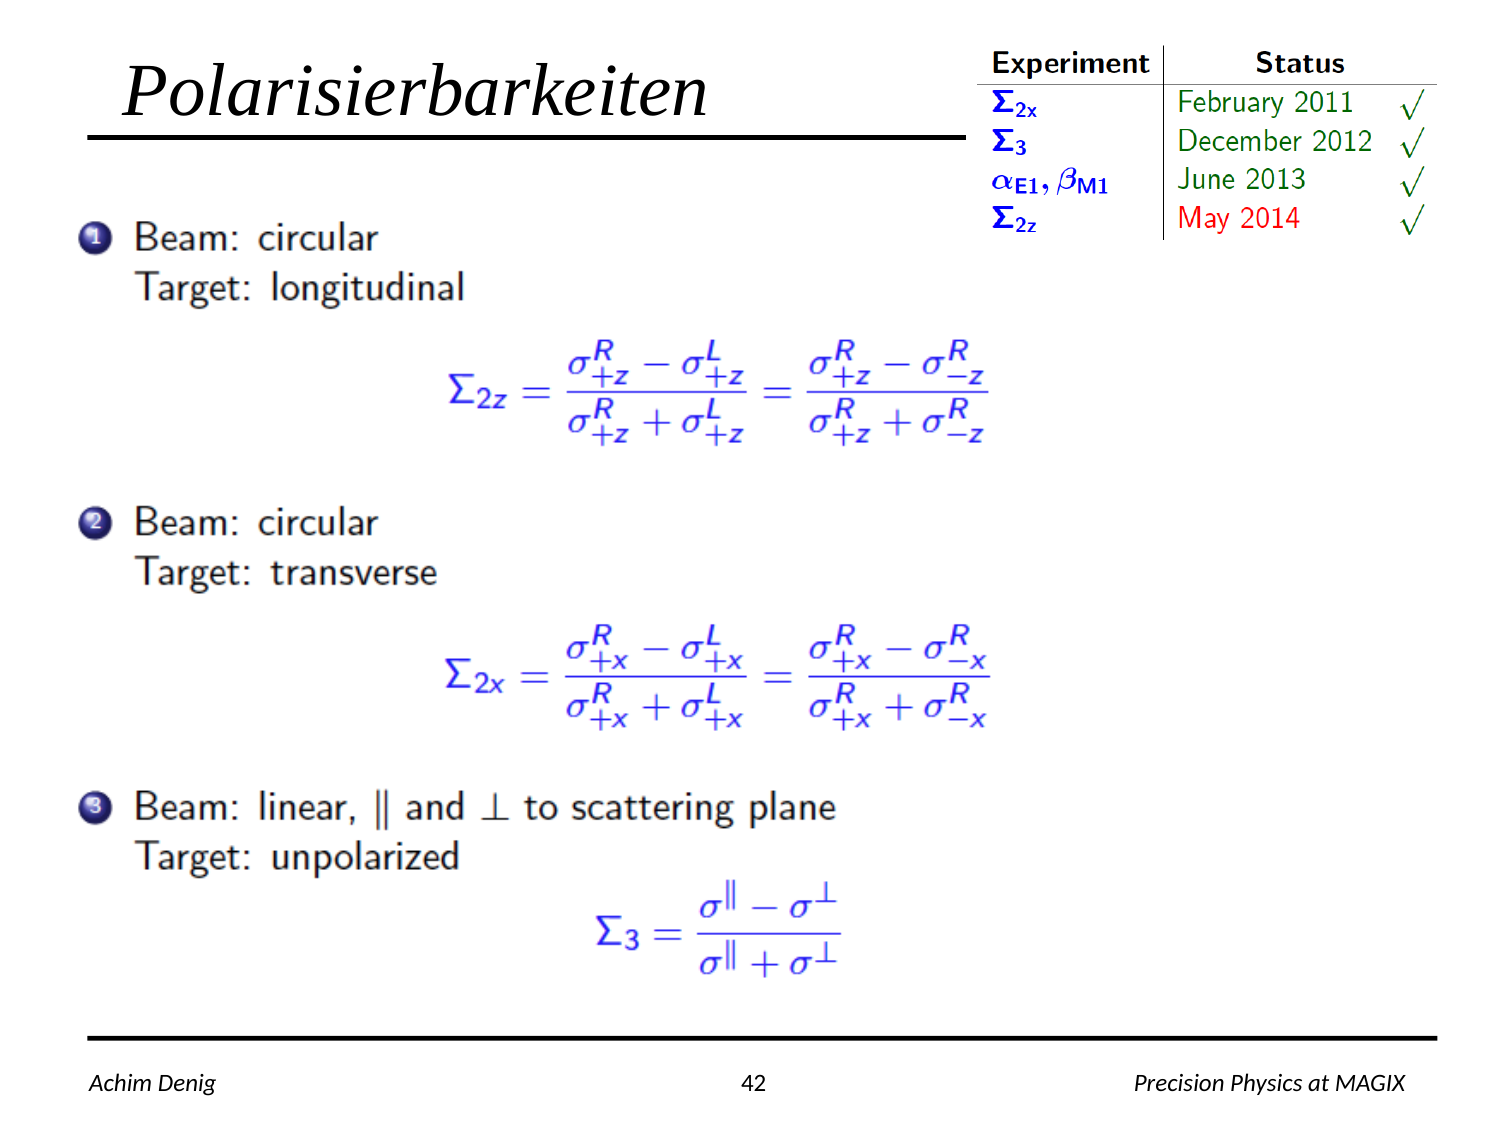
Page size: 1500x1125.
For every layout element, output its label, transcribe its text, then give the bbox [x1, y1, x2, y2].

text_box Polarisierbarkeiten [107, 33, 725, 138]
picture [41, 20, 1469, 1007]
